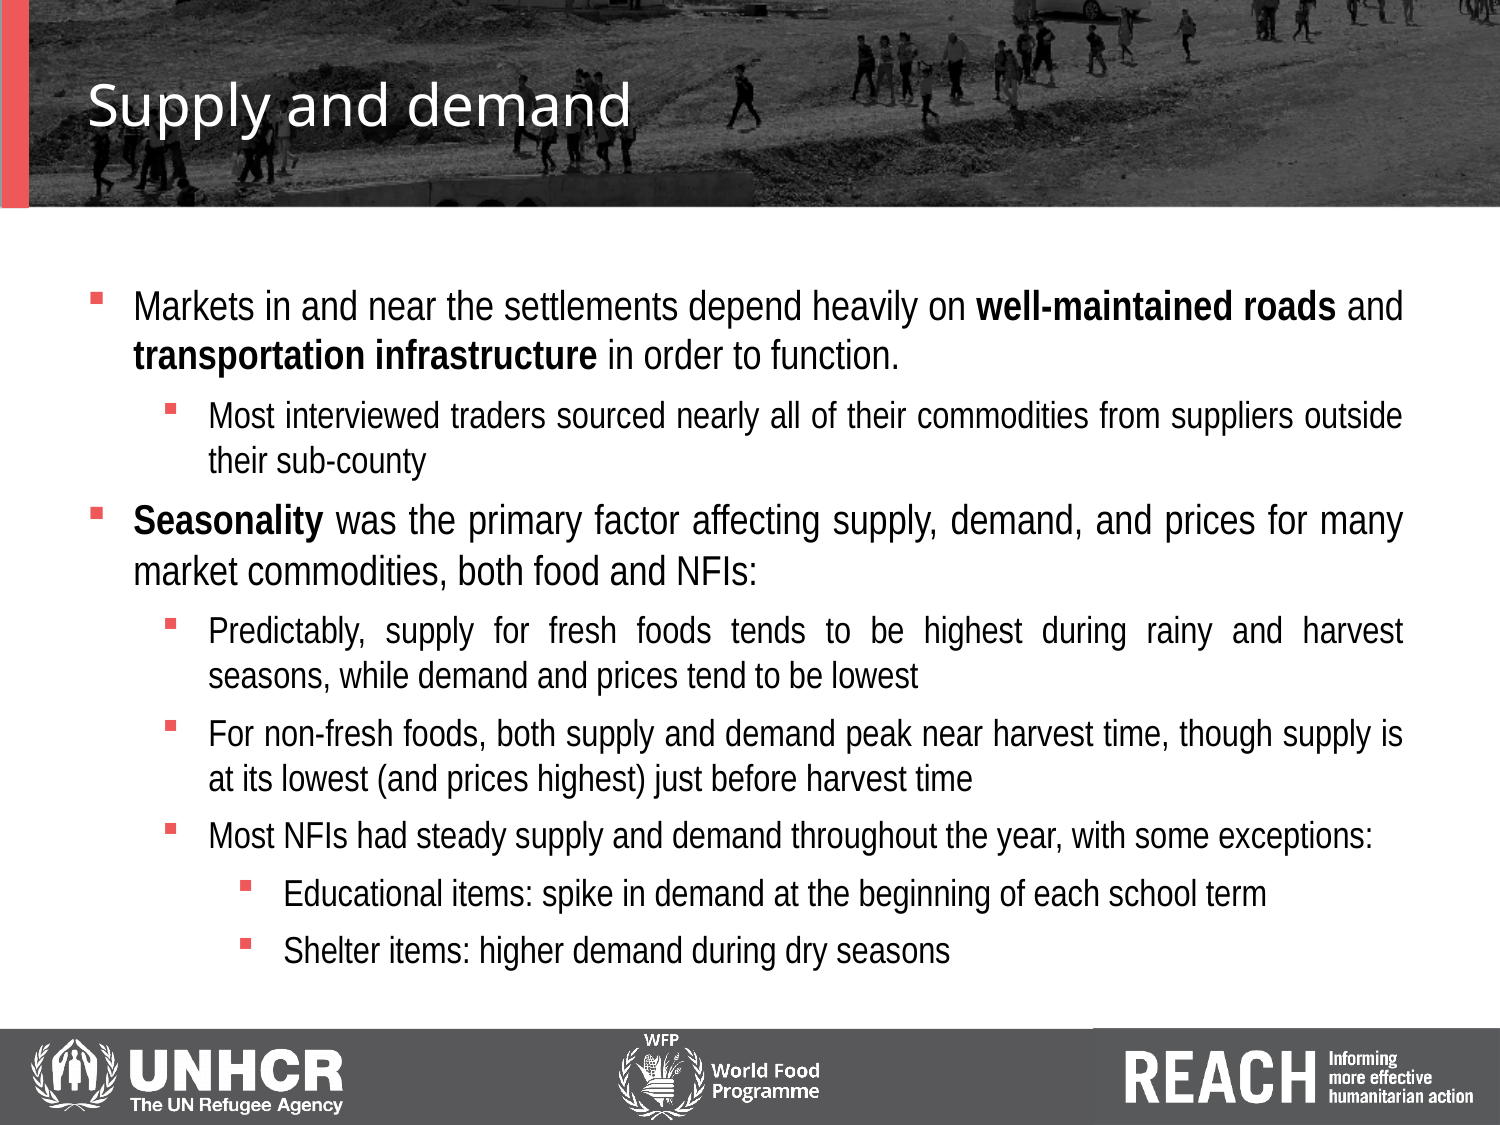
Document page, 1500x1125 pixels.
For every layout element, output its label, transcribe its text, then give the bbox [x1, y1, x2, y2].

text_box [0, 1028, 1093, 1125]
picture [0, 0, 1500, 1125]
text_box Supply and demand [72, 60, 1419, 146]
text_box Markets in and near the settlements depend heavily on well-maintained roads and transportation infrastructure in order to function. Most interviewed traders sourced nearly all of their commodities from suppliers outside their sub-county Seasonality was the primary factor affecting supply, demand, and prices for many market commodities, both food and NFIs: Predictably, supply for fresh foods tends to be highest during rainy and harvest seasons, while demand and prices tend to be lowest For non-fresh foods, both supply and demand peak near harvest time, though supply is at its lowest (and prices highest) just before harvest time Most NFIs had steady supply and demand throughout the year, with some exceptions: Educational items: spike in demand at the beginning of each school term Shelter items: higher demand during dry seasons [72, 270, 1419, 979]
picture [618, 1032, 819, 1121]
picture [31, 1039, 343, 1115]
